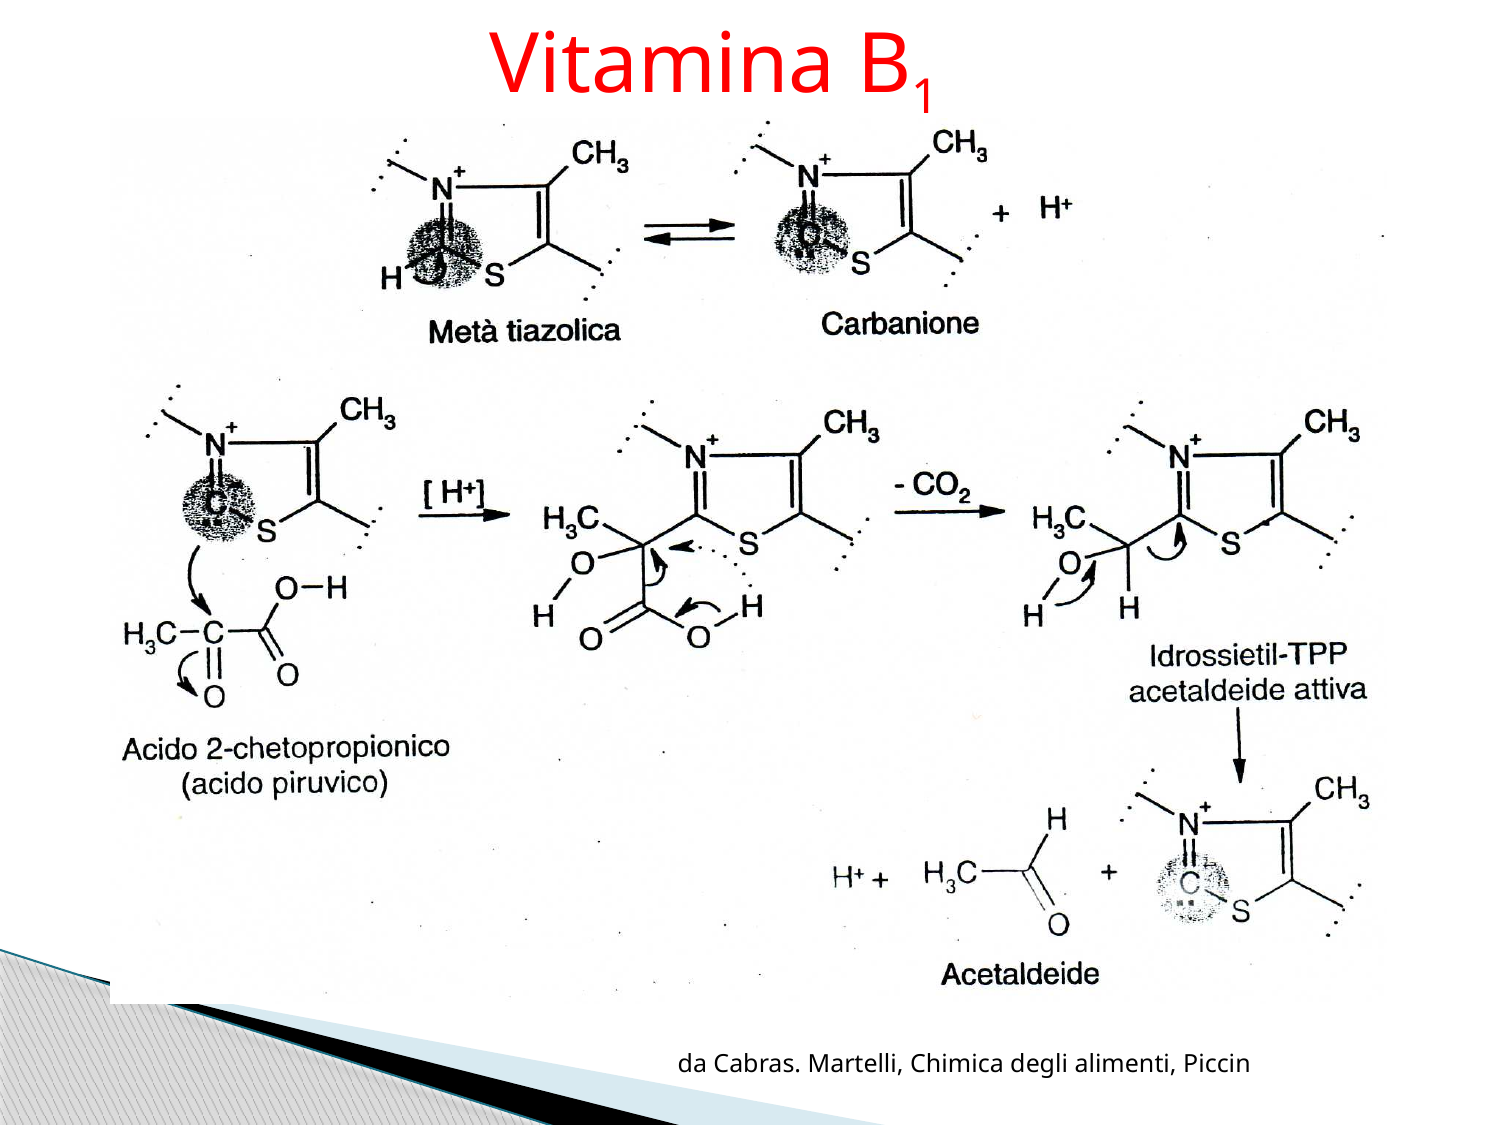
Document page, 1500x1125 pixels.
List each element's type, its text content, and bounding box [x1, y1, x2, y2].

picture [110, 117, 1387, 1005]
text_box Vitamina B1 [336, 1, 1093, 117]
text_box da Cabras. Martelli, Chimica degli alimenti, Piccin [663, 1039, 1500, 1085]
